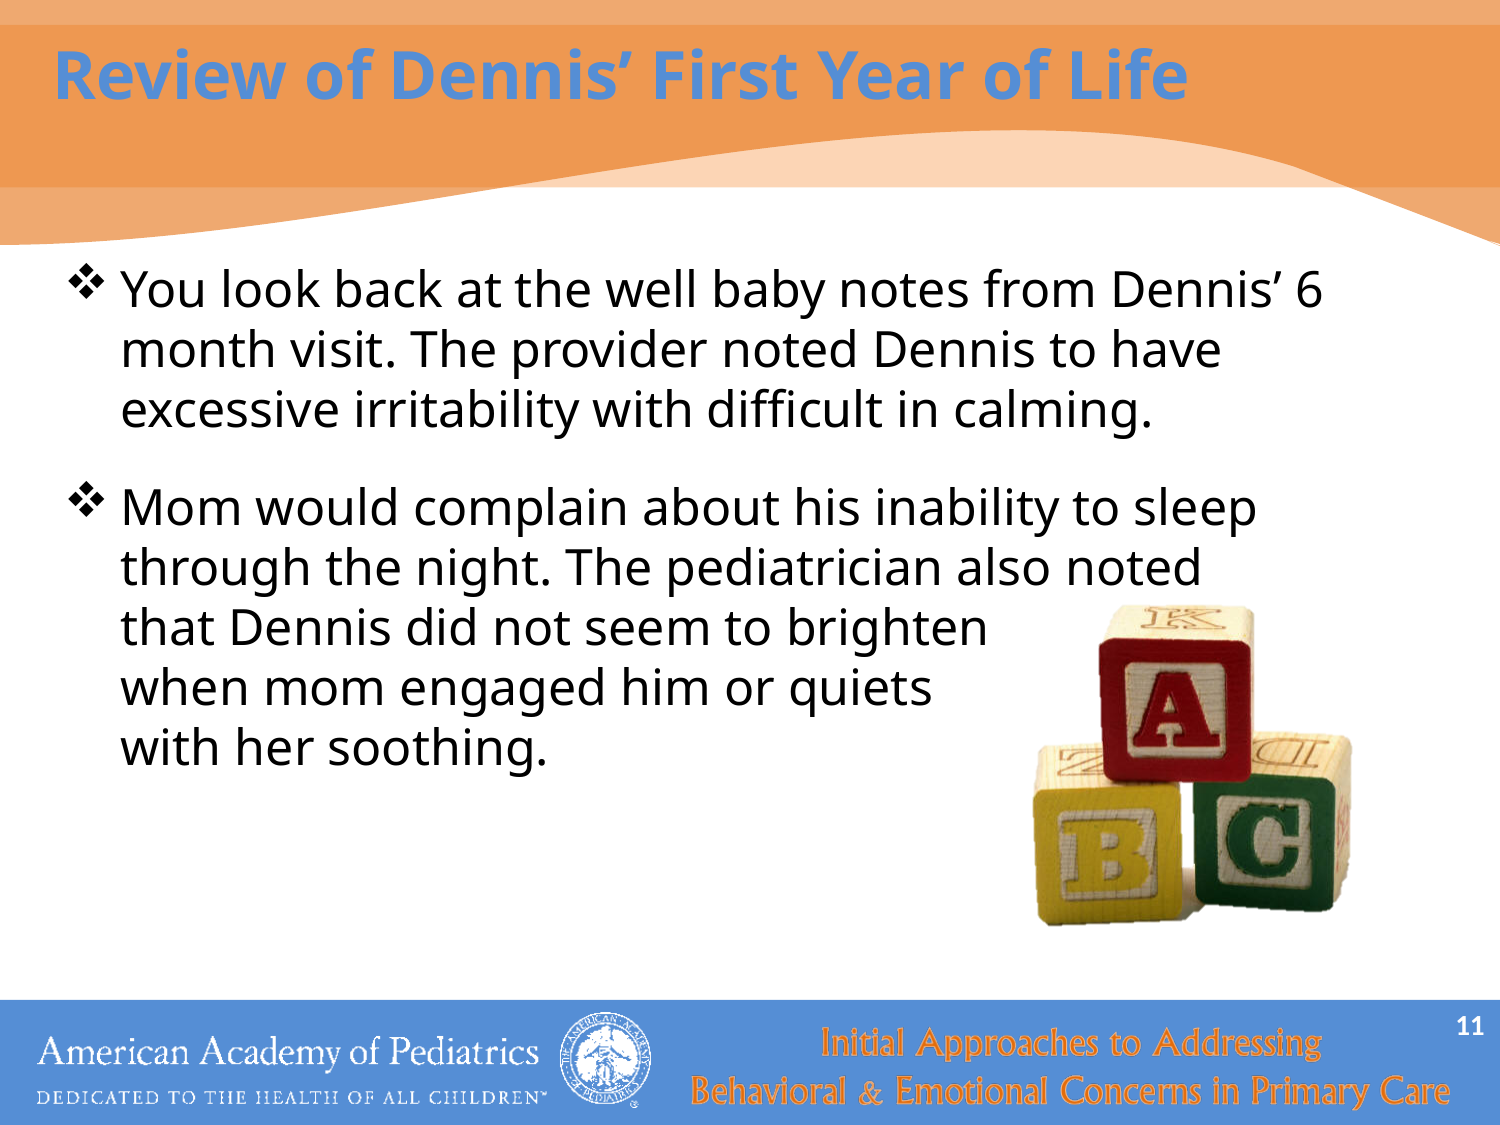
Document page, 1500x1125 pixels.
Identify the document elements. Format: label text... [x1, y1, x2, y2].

picture [1012, 587, 1378, 946]
picture [37, 1012, 1490, 1125]
title Review of Dennis’ First Year of Life [37, 24, 1450, 175]
slide_number 11 [1149, 993, 1500, 1054]
list You look back at the well baby notes from Dennis’ 6 month visit. The provider noted Dennis to have excessive irritability with difficult in calming. Mom would complain about his inability to sleep through the night. The pediatrician also noted that Dennis did not seem to brighten when mom engaged him or quiets with her soothing. [49, 250, 1445, 1001]
